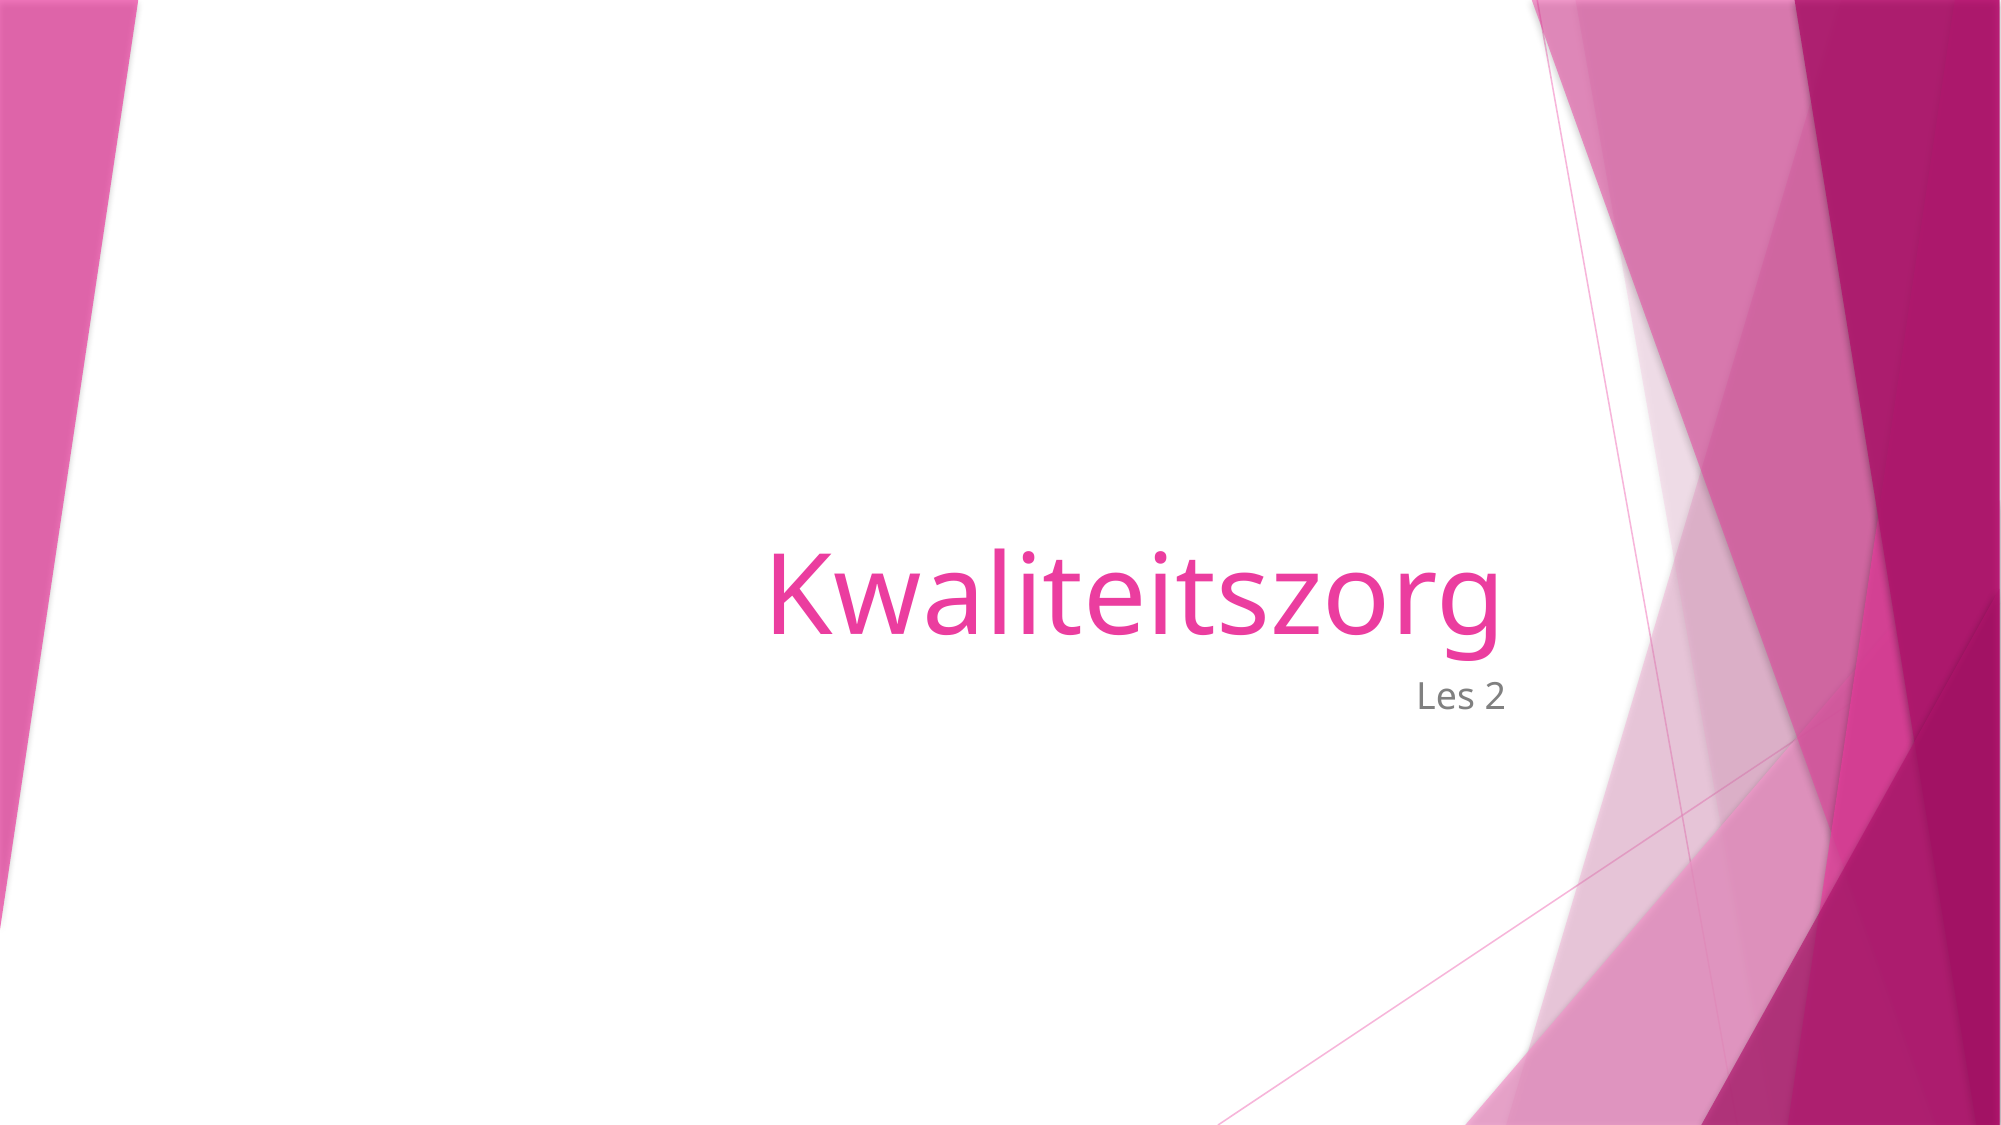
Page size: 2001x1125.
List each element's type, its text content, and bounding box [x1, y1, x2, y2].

subtitle Les 2 [247, 664, 1522, 845]
title Kwaliteitszorg [247, 394, 1522, 664]
